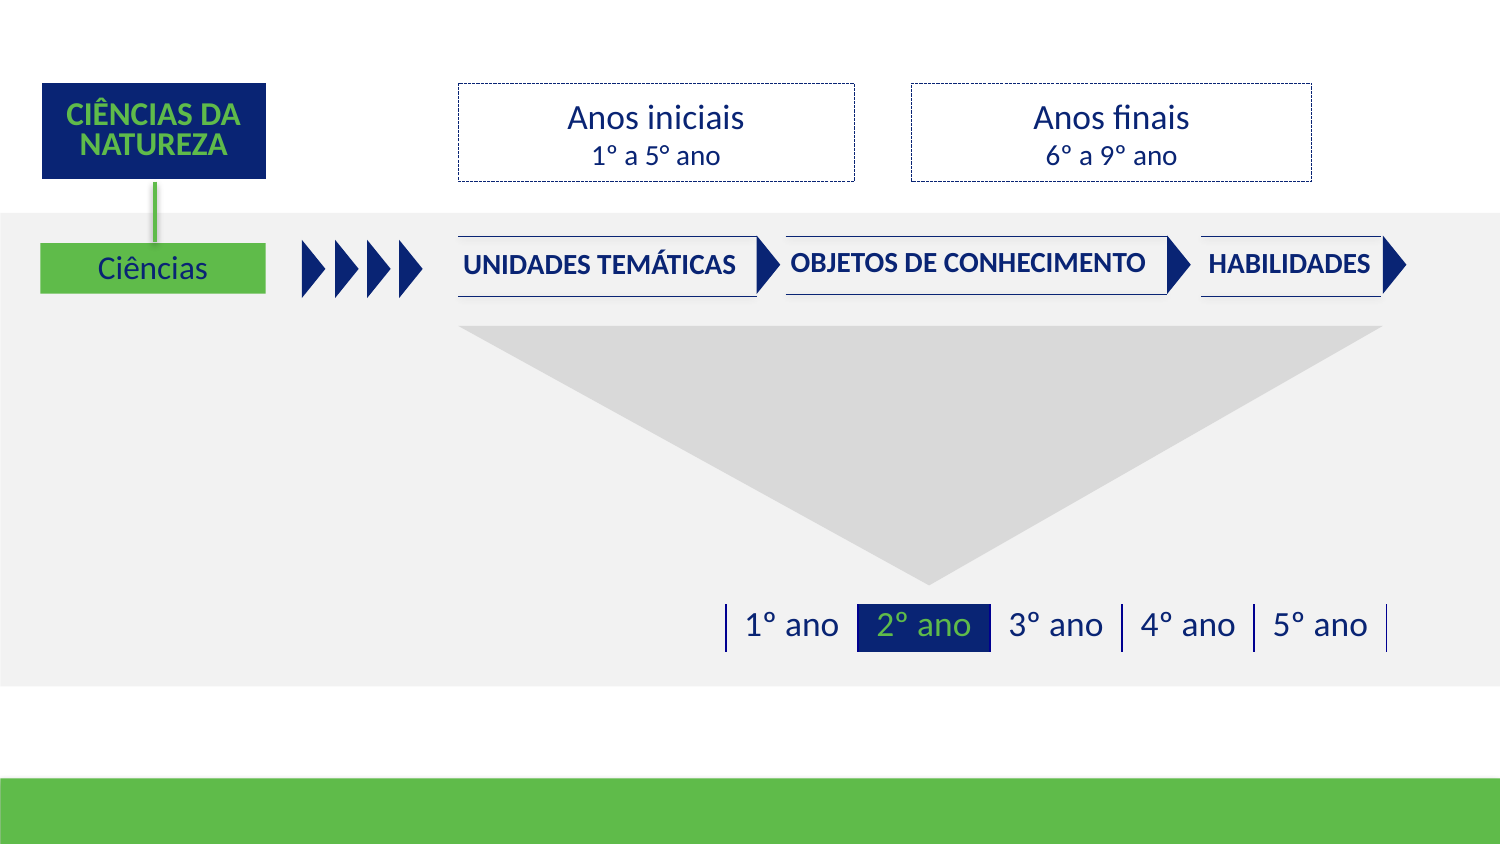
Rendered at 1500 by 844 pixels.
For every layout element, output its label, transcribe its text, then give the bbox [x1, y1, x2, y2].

table_header CIÊNCIAS DA NATUREZA [42, 83, 266, 179]
text_box [399, 239, 423, 299]
text_box [0, 212, 1500, 687]
text_box [367, 239, 391, 299]
text_box [1382, 235, 1407, 294]
text_box HABILIDADES [1197, 222, 1500, 301]
text_box [301, 239, 326, 299]
text_box Ciências [40, 243, 266, 294]
text_box UNIDADES TEMÁTICAS [451, 230, 763, 296]
table_header 4º ano [1123, 604, 1253, 652]
table_cell [42, 179, 266, 221]
table_header 3º ano [991, 604, 1121, 652]
text_box [335, 239, 359, 299]
text_box [458, 325, 1383, 586]
table_header 5º ano [1255, 604, 1386, 652]
table_header 1º ano [727, 604, 857, 652]
text_box OBJETOS DE CONHECIMENTO [779, 230, 1176, 296]
text_box Anos finais 6º a 9º ano [911, 83, 1312, 182]
table_header 2º ano [859, 604, 989, 652]
text_box Anos iniciais 1º a 5° ano [458, 83, 855, 182]
text_box [1167, 235, 1191, 293]
text_box [756, 235, 779, 294]
text_box [0, 778, 1500, 844]
